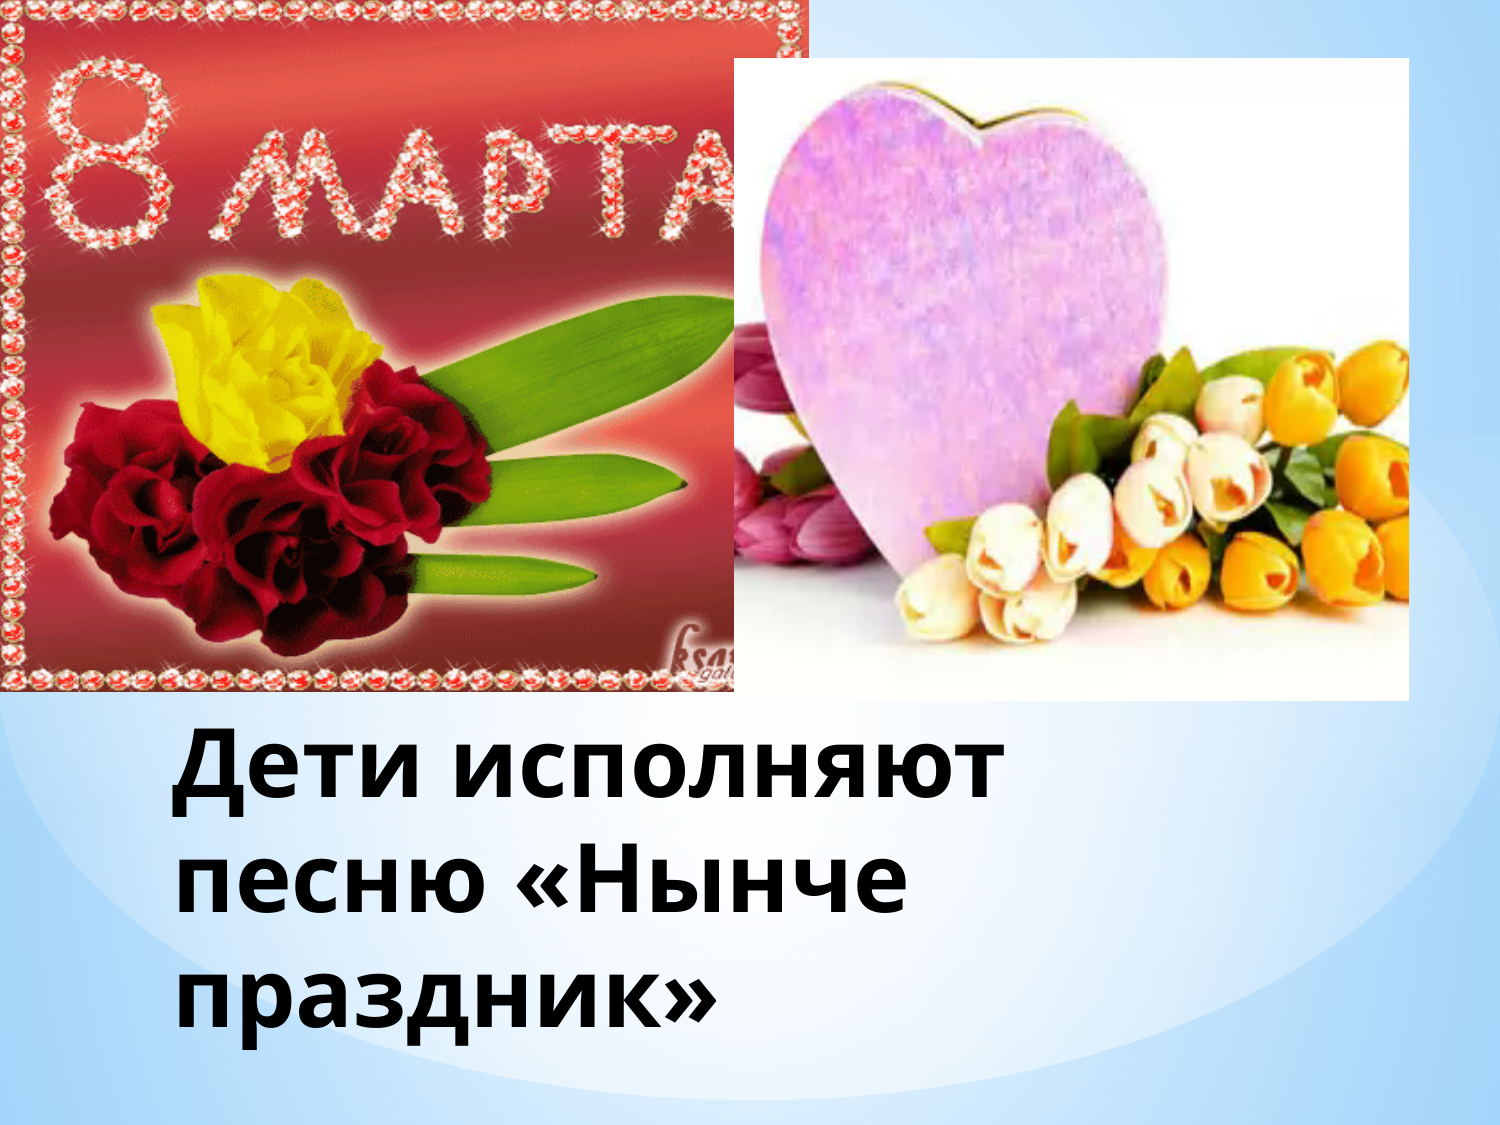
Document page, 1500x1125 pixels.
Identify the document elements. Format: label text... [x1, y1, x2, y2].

title Дети исполняют песню «Нынче праздник» [105, 867, 1153, 1055]
picture [0, 0, 1410, 701]
